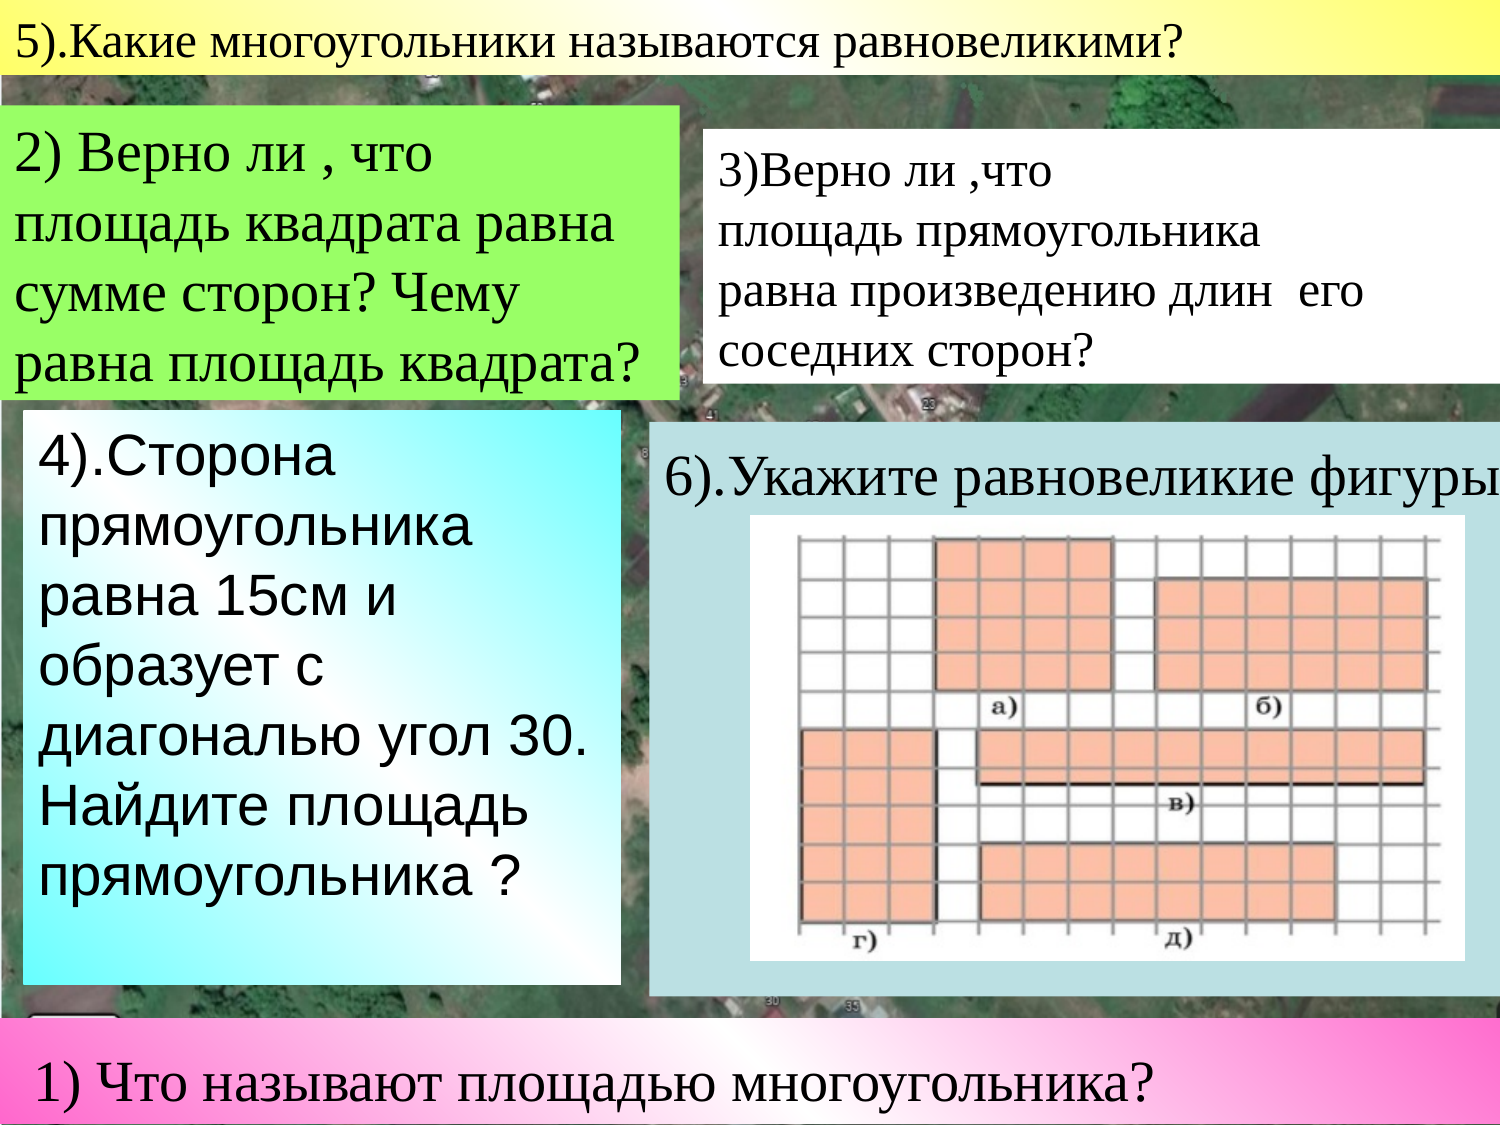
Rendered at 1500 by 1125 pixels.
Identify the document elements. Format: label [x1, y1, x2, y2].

list [0, 0, 1500, 1125]
text_box [644, 421, 1500, 1003]
